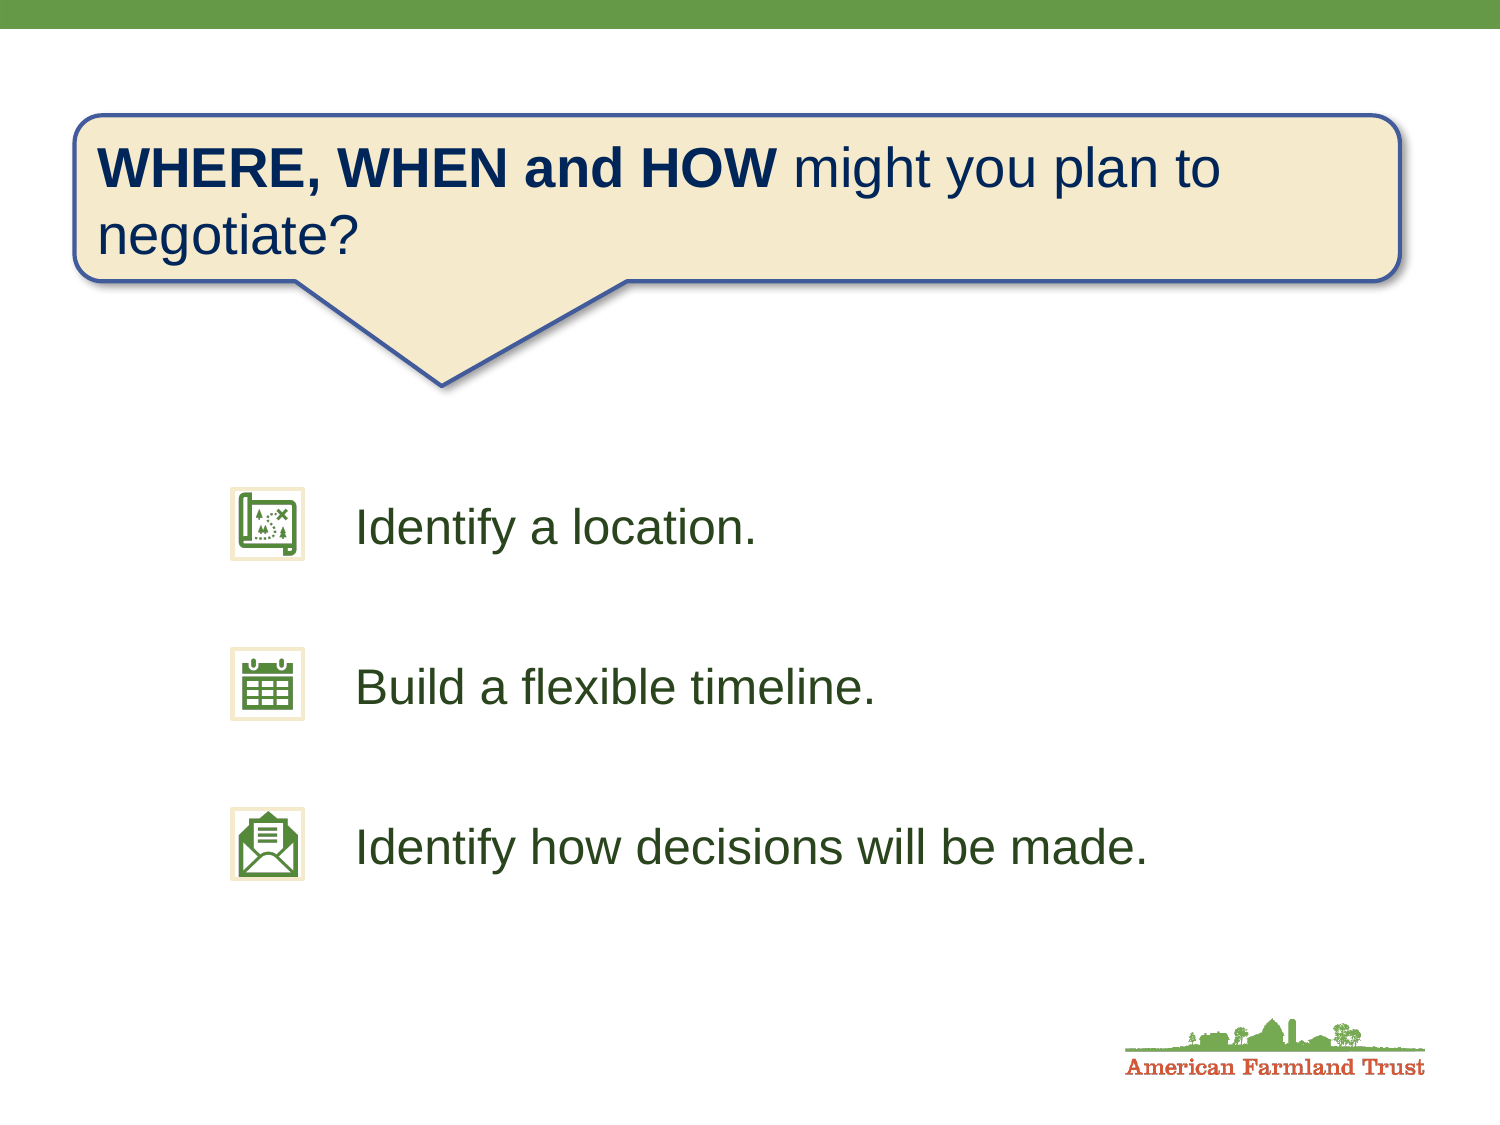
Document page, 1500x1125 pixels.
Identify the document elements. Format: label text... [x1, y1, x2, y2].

picture [1125, 1018, 1425, 1075]
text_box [193, 459, 1500, 909]
text_box WHERE, WHEN and HOW might you plan to negotiate? [72, 113, 1402, 388]
